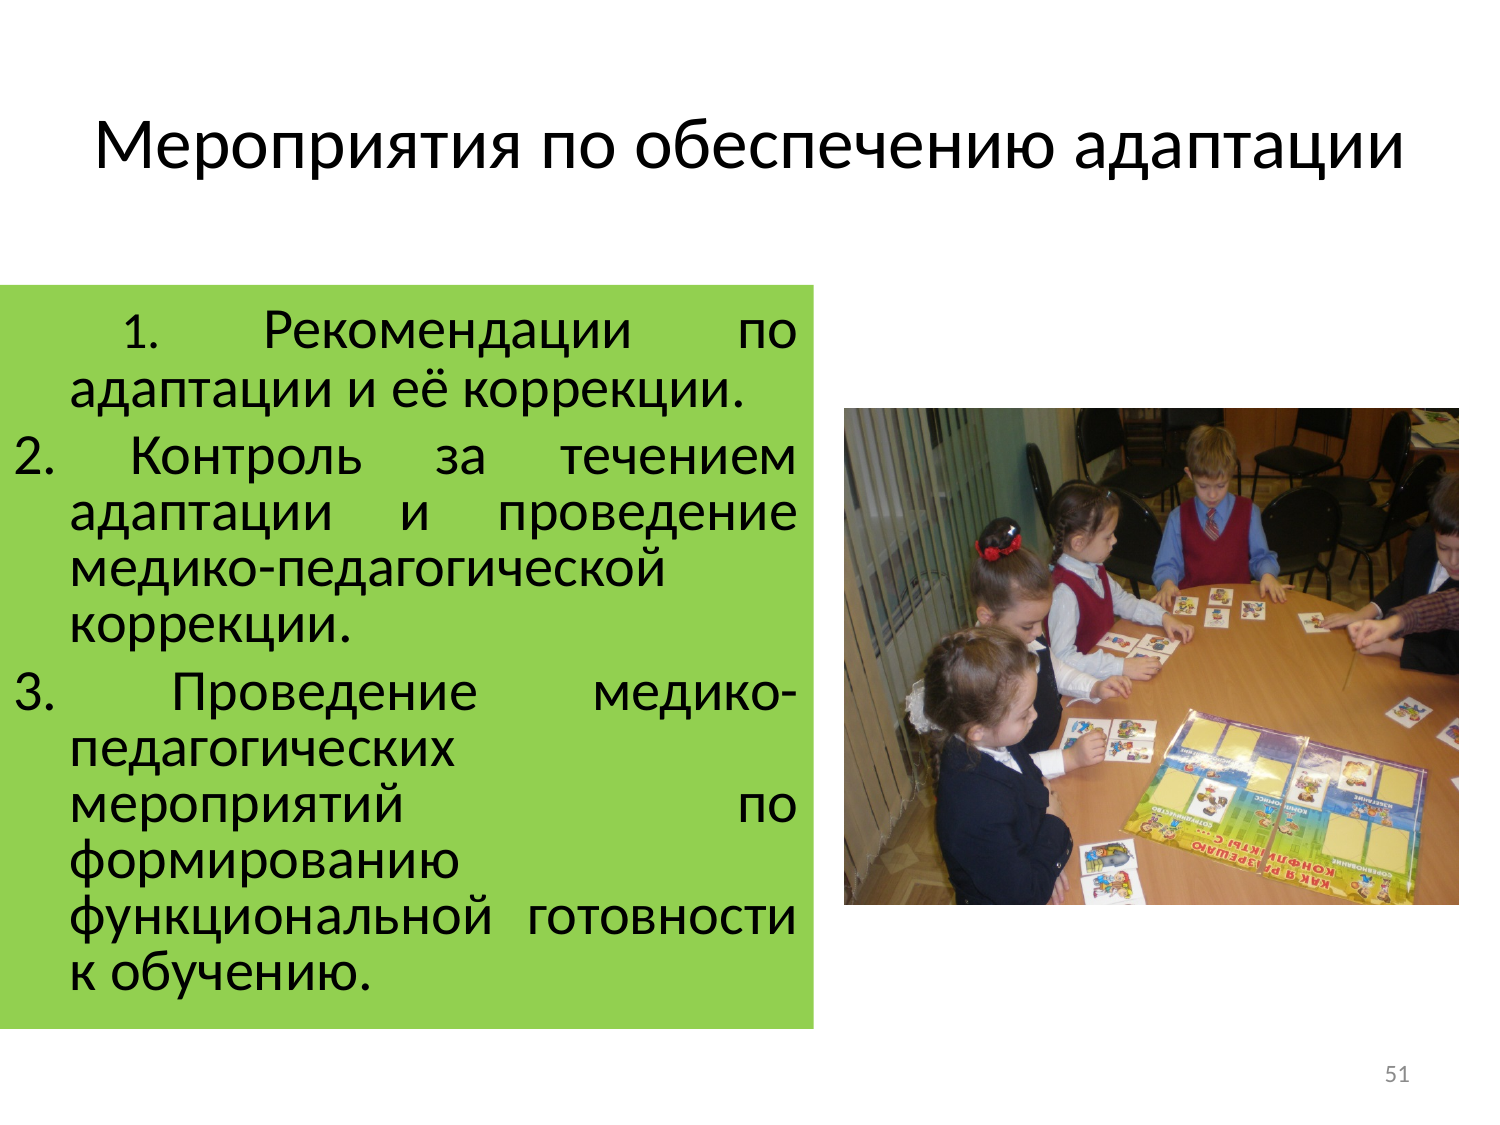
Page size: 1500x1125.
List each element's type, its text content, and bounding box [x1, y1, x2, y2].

slide_number 51 [1074, 1042, 1425, 1103]
list 1. Рекомендации по адаптации и её коррекции. 2. Контроль за течением адаптации и проведение медико-педагогической коррекции. 3. Проведение медико-педагогических мероприятий по формированию функциональной готовности к обучению. [0, 284, 814, 1029]
title Мероприятия по обеспечению адаптации [75, 45, 1425, 233]
picture [844, 408, 1460, 906]
